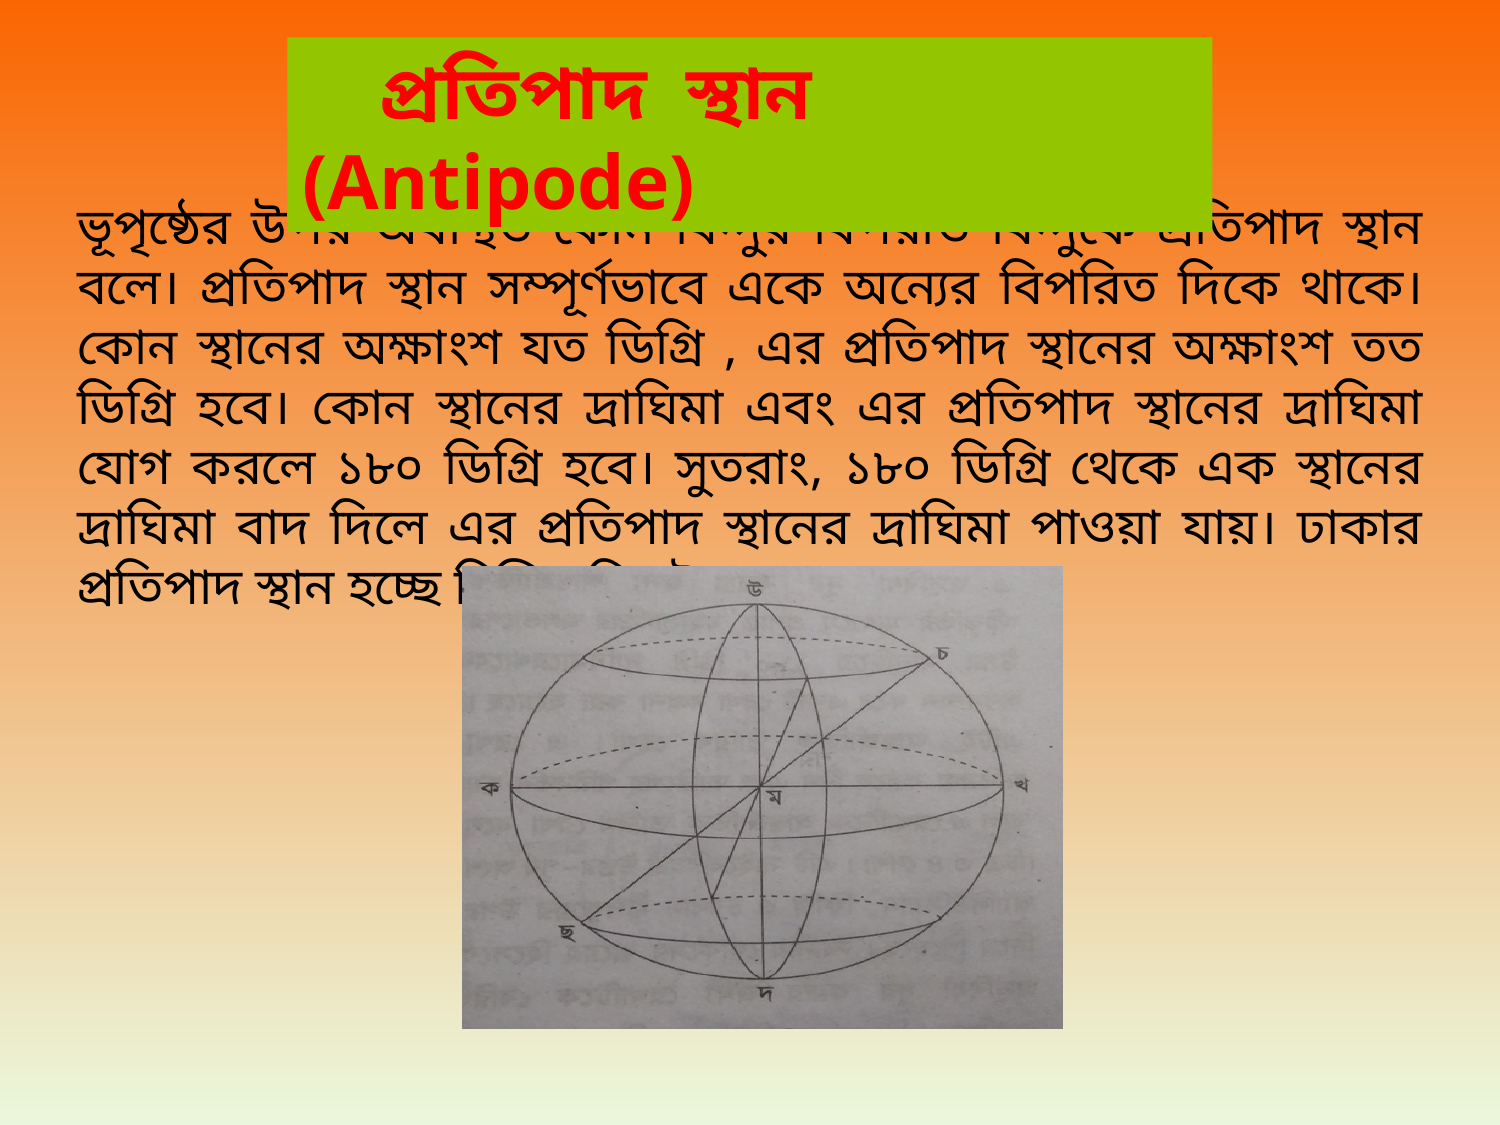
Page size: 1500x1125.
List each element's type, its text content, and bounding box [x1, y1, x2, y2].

picture [461, 565, 1063, 1030]
text_box প্রতিপাদ স্থান (Antipode) [287, 37, 1213, 233]
text_box ভূপৃষ্ঠের উপর অবস্থিত কোন বিন্দুর বিপরীত বিন্দুকে প্রতিপাদ স্থান বলে। প্রতিপাদ স্থান সম্পূর্ণভাবে একে অন্যের বিপরিত দিকে থাকে। কোন স্থানের অক্ষাংশ যত ডিগ্রি , এর প্রতিপাদ স্থানের অক্ষাংশ তত ডিগ্রি হবে। কোন স্থানের দ্রাঘিমা এবং এর প্রতিপাদ স্থানের দ্রাঘিমা যোগ করলে ১৮০ ডিগ্রি হবে। সুতরাং, ১৮০ ডিগ্রি থেকে এক স্থানের দ্রাঘিমা বাদ দিলে এর প্রতিপাদ স্থানের দ্রাঘিমা পাওয়া যায়। ঢাকার প্রতিপাদ স্থান হচ্ছে চিলির নিকট প্রশান্ত মহাসাগরে। [62, 187, 1438, 623]
